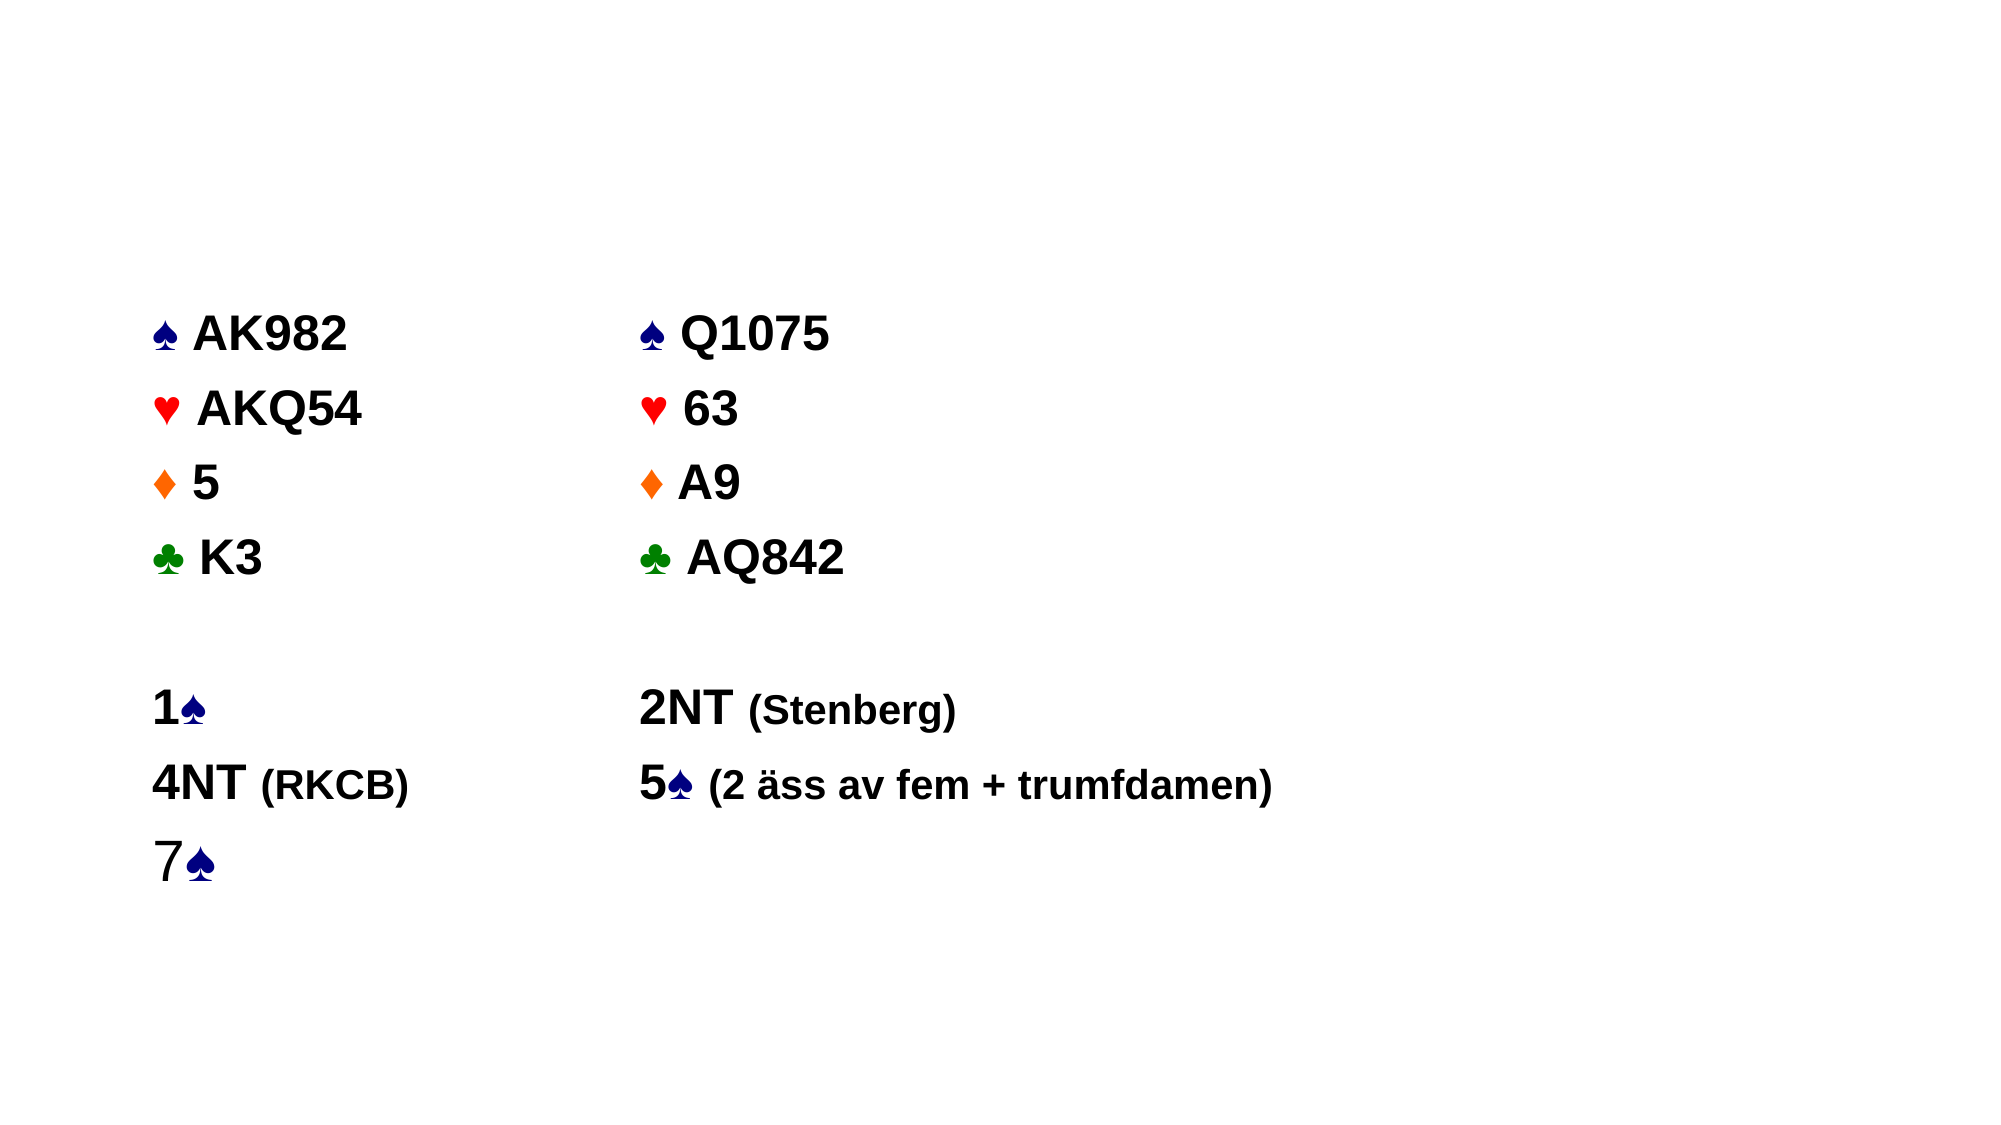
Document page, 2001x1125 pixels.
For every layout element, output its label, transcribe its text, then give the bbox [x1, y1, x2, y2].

list ♠ AK982 ♠ Q1075 ♥ AKQ54 ♥ 63 ♦ 5 ♦ A9 ♣ K3 ♣ AQ842 1♠ 2NT (Stenberg) 4NT (RKCB) 5♠ (2 äss av fem + trumfdamen) 7♠ [137, 299, 1863, 1014]
